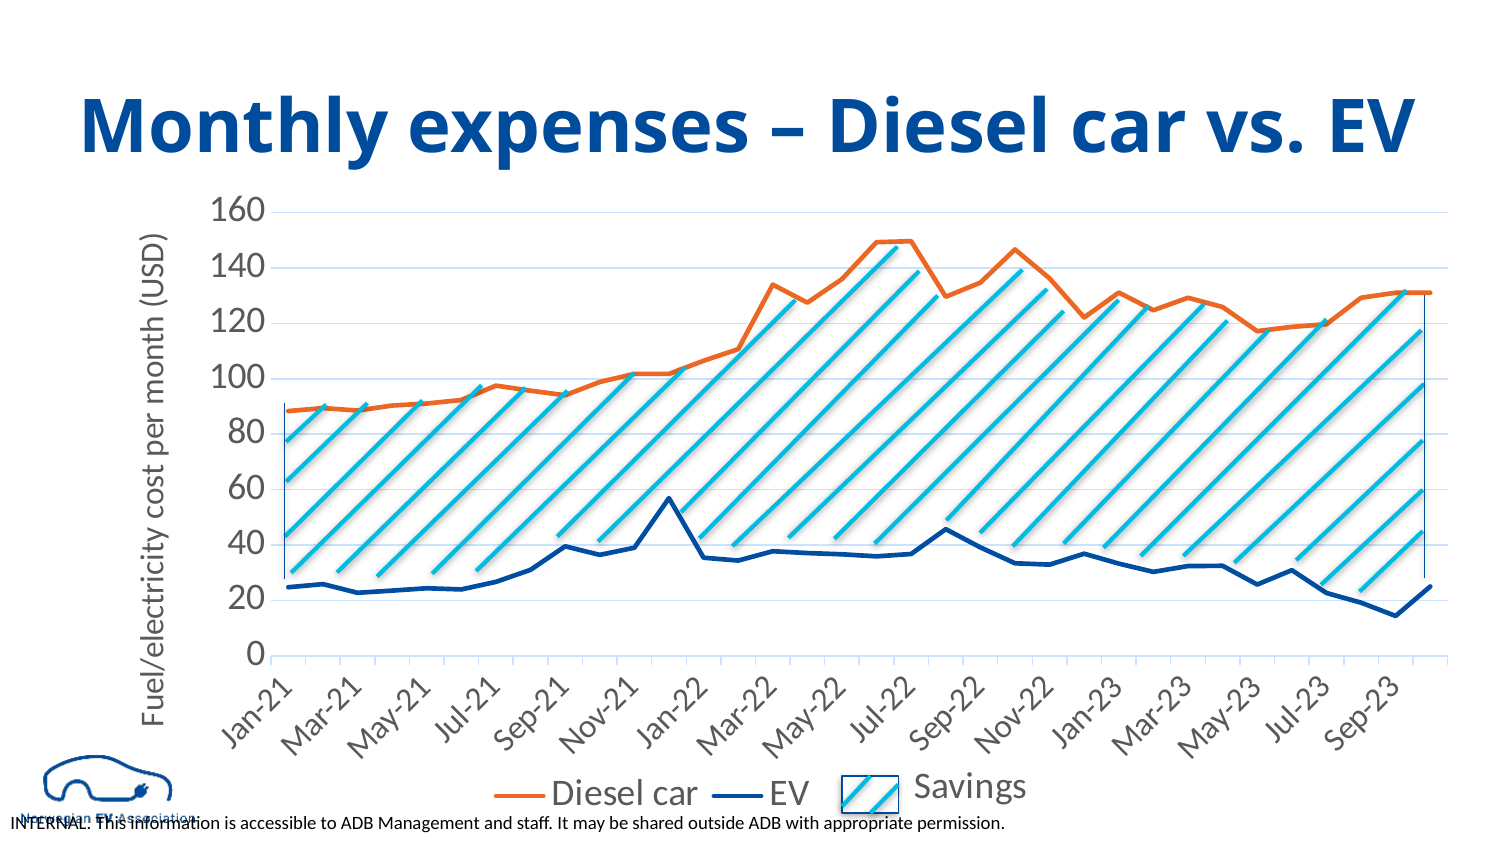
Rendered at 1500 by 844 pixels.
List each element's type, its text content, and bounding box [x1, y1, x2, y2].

picture [11, 750, 101, 832]
title Monthly expenses – Diesel car vs. EV [63, 65, 1437, 181]
chart [101, 180, 1476, 844]
